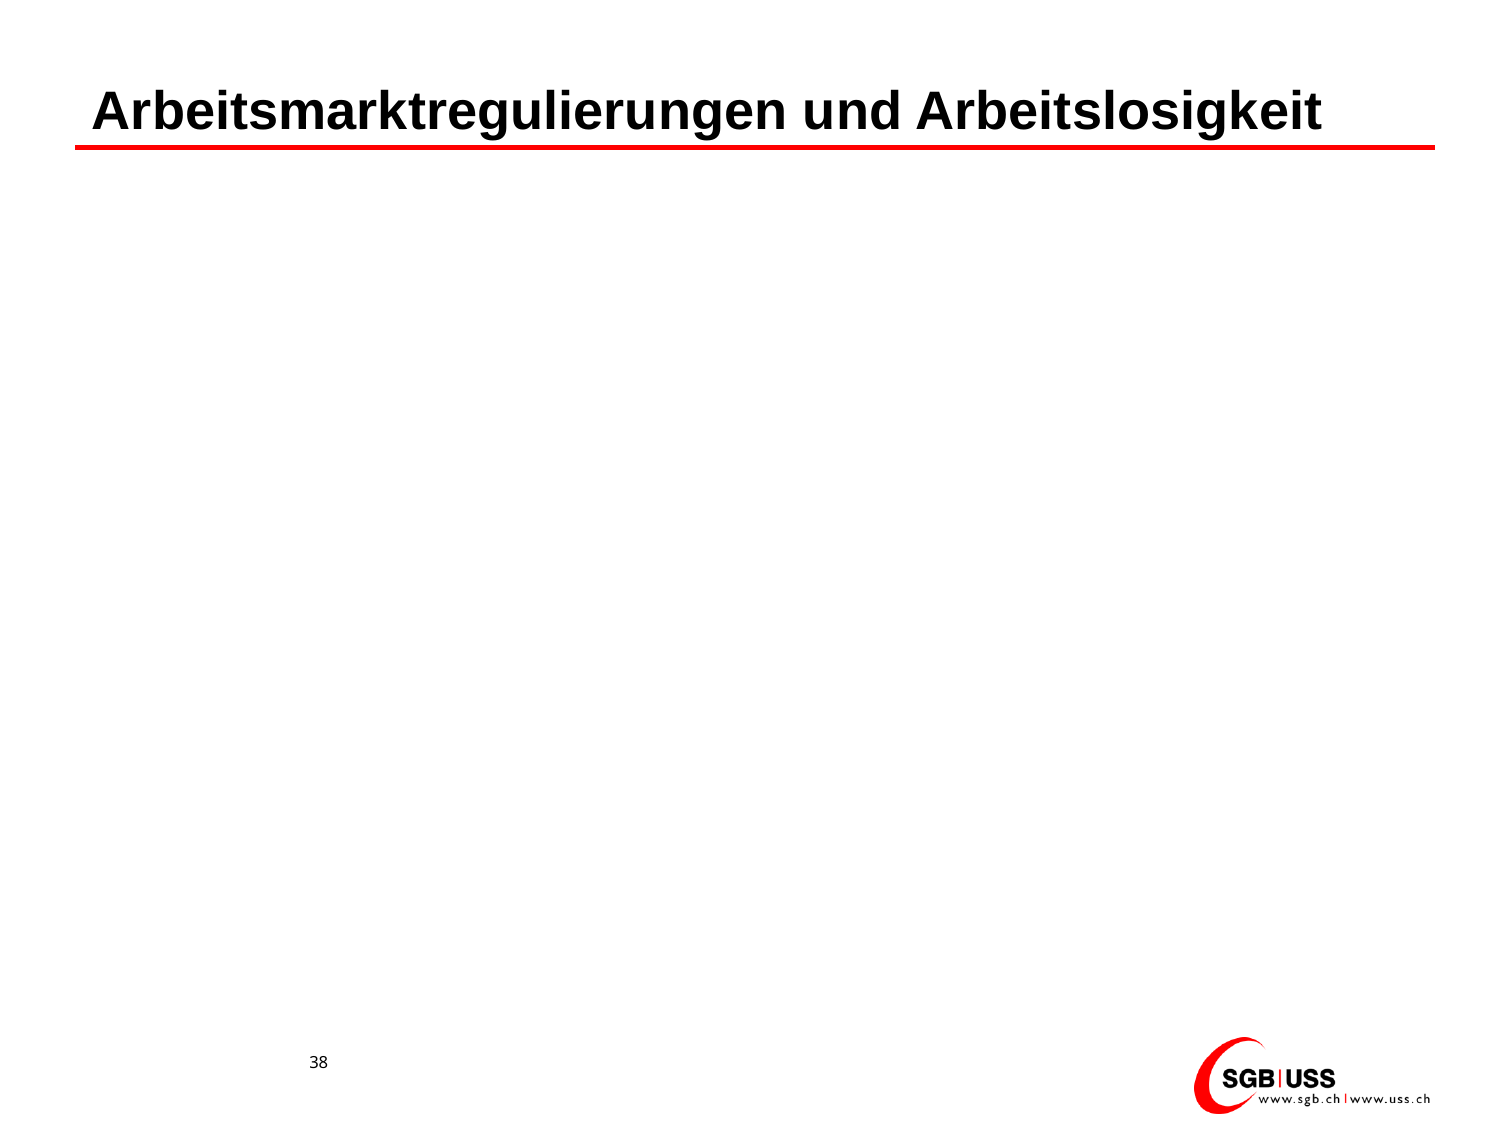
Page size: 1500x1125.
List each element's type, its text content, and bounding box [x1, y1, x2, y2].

picture [1194, 1037, 1430, 1114]
slide_number 38 [0, 1043, 638, 1104]
title Arbeitsmarktregulierungen und Arbeitslosigkeit [76, 42, 1428, 173]
